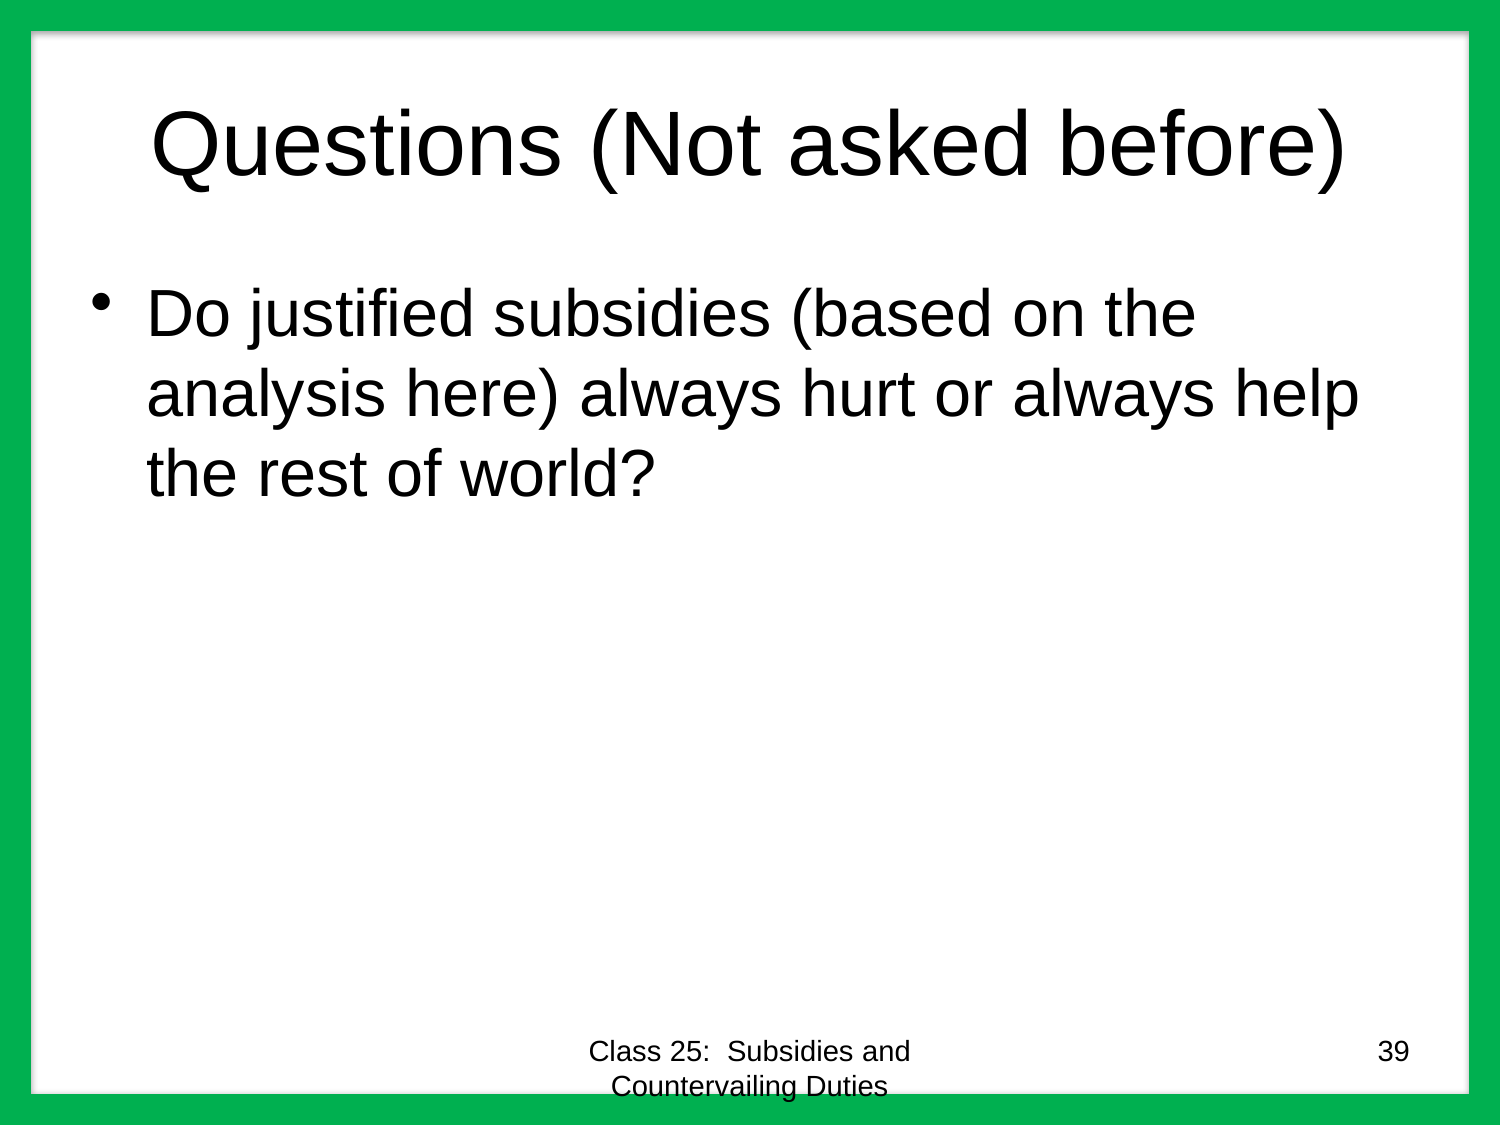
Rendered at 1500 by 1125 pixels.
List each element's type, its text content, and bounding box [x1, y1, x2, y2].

text_box [0, 0, 1500, 1125]
footer Class 25: Subsidies and Countervailing Duties [512, 1024, 988, 1103]
slide_number 39 [1074, 1024, 1426, 1103]
